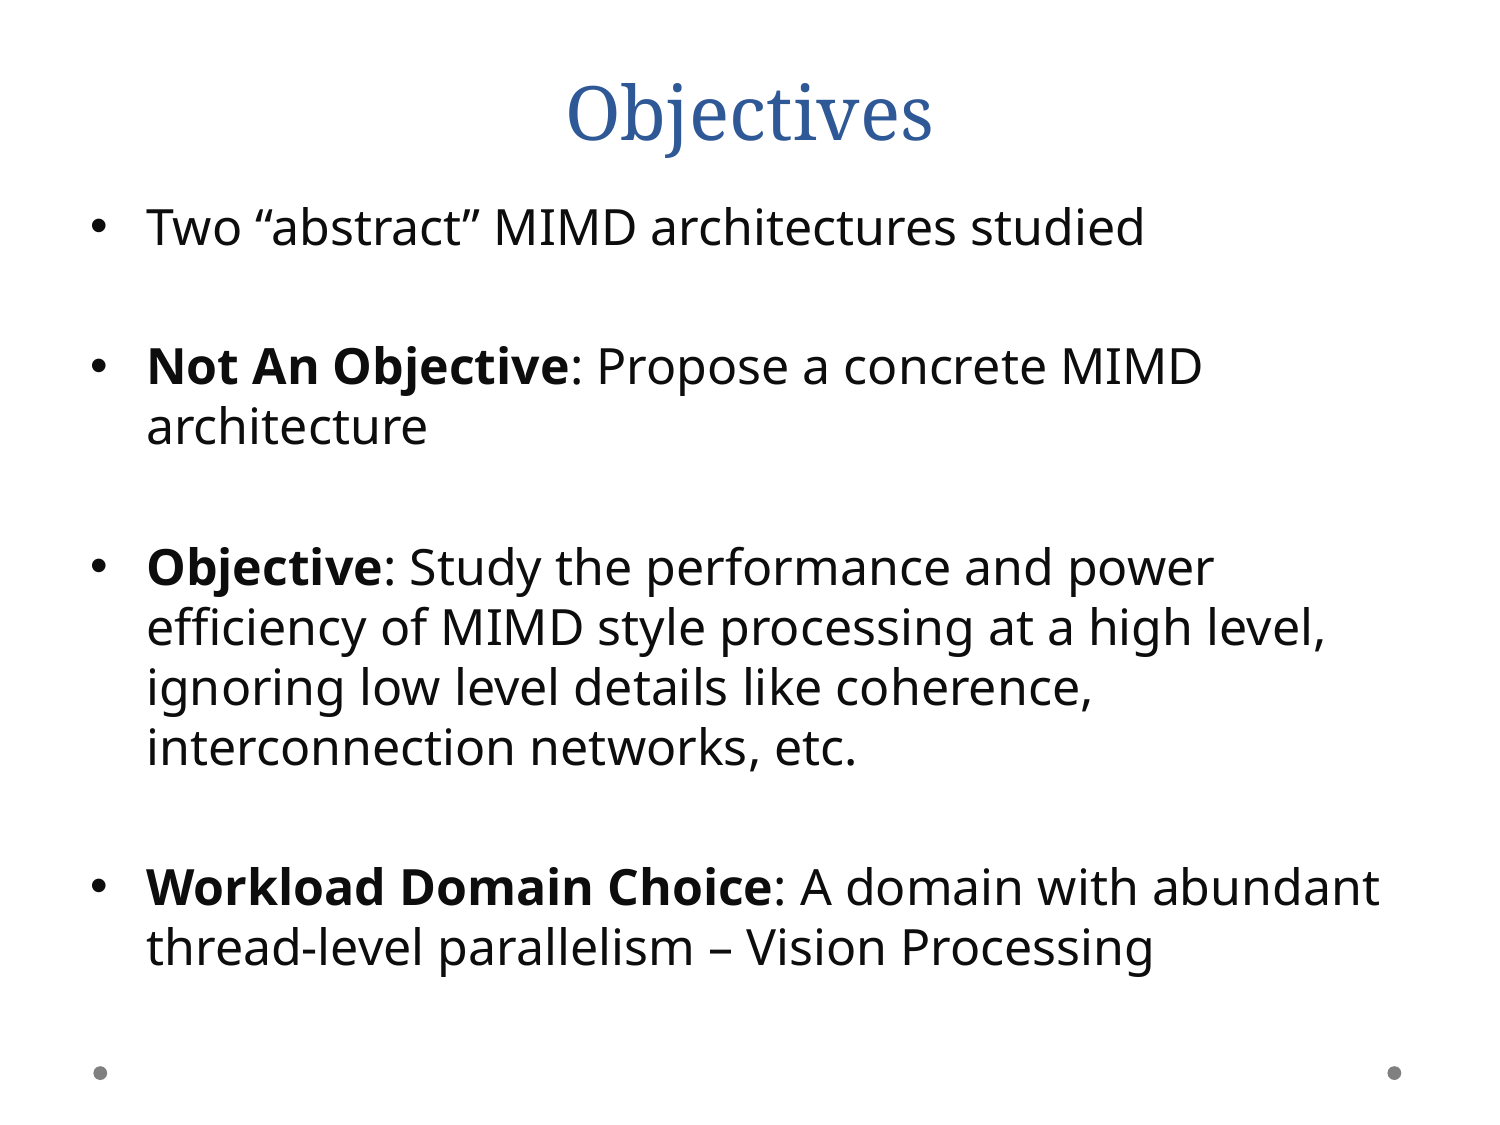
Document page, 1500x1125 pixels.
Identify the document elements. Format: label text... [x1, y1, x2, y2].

title Objectives [75, 12, 1425, 163]
list Two “abstract” MIMD architectures studied Not An Objective: Propose a concrete MIMD architecture Objective: Study the performance and power efficiency of MIMD style processing at a high level, ignoring low level details like coherence, interconnection networks, etc. Workload Domain Choice: A domain with abundant thread-level parallelism – Vision Processing [75, 187, 1463, 930]
